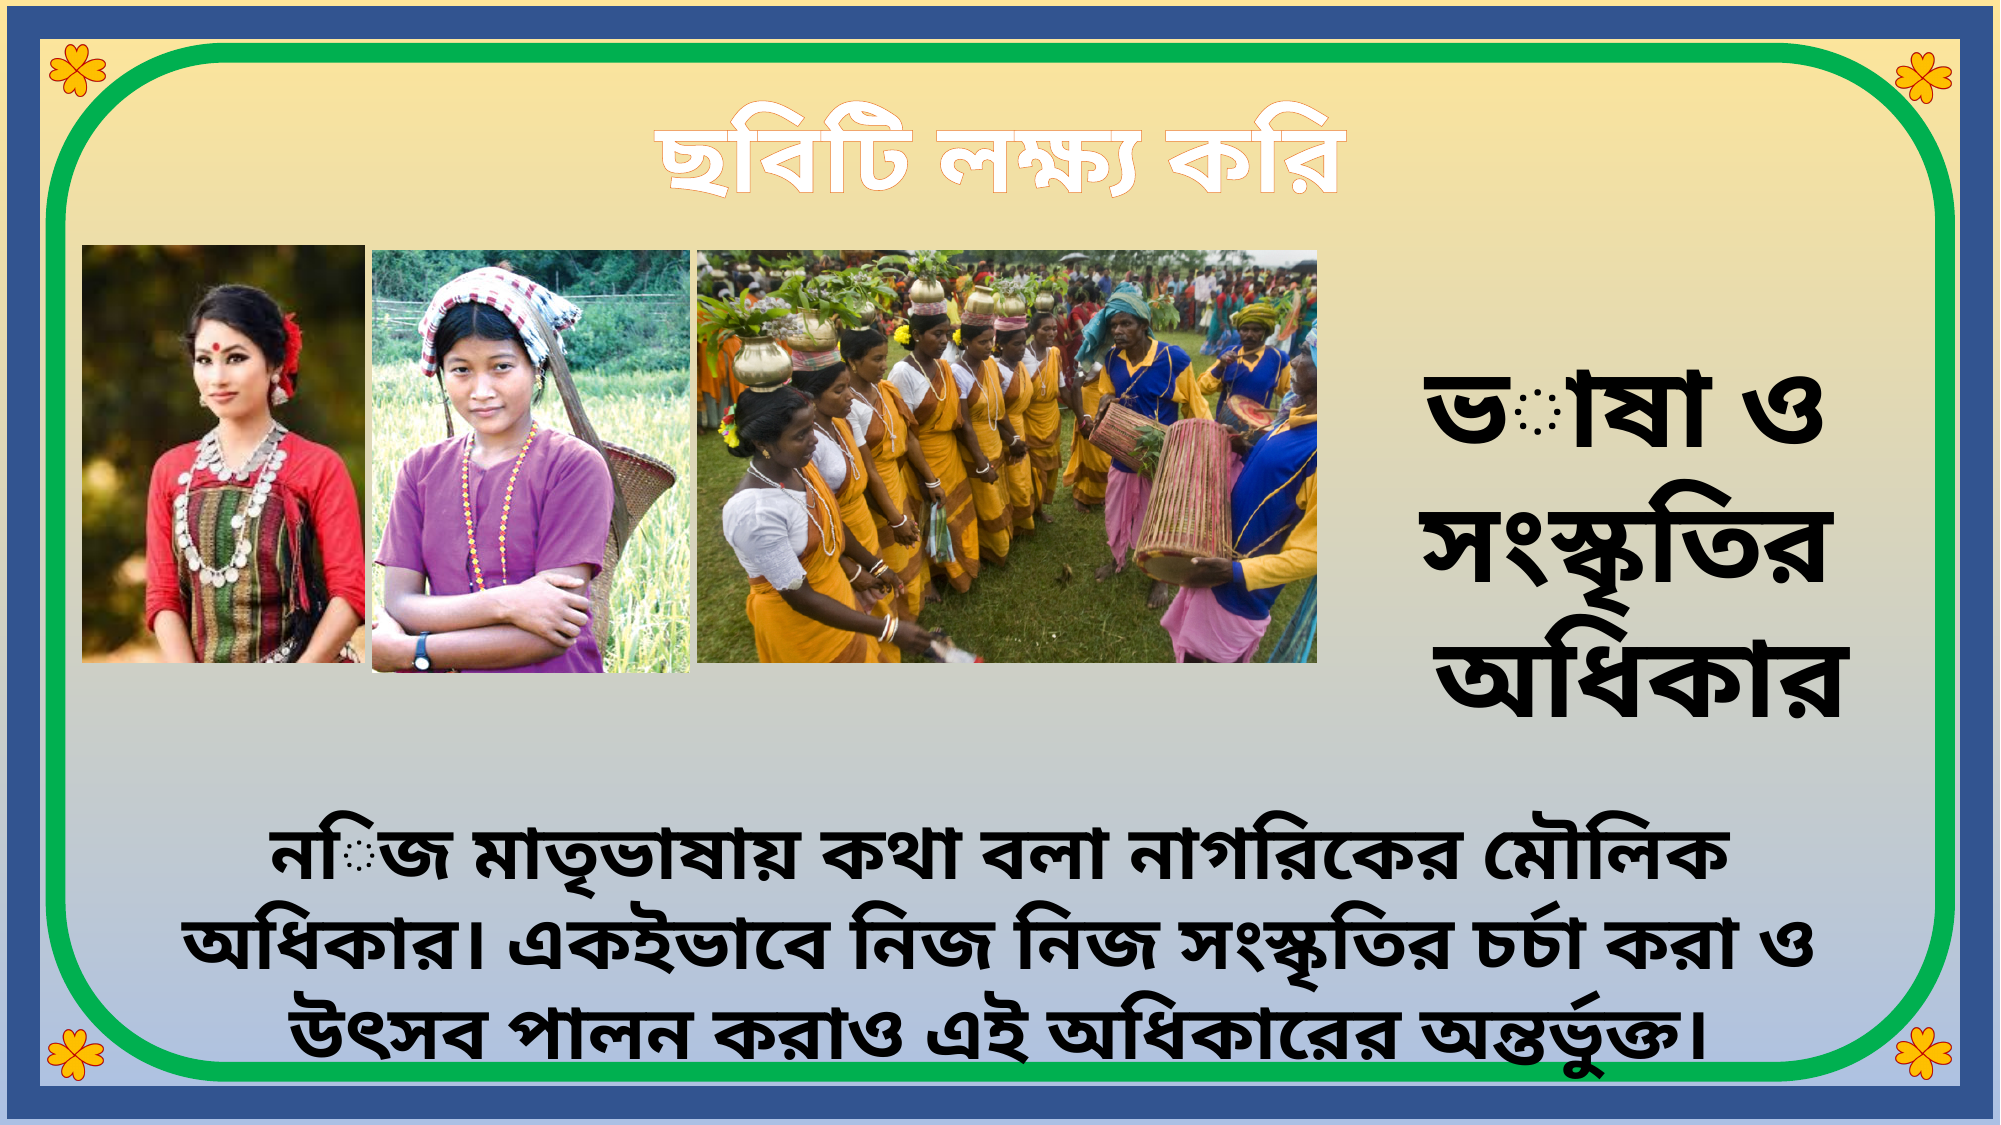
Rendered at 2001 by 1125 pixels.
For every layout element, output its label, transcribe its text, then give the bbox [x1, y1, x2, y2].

picture [1895, 52, 1952, 105]
text_box [54, 51, 1947, 1041]
picture [47, 1029, 104, 1081]
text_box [82, 245, 1317, 673]
picture [49, 44, 106, 97]
text_box নিজ মাতৃভাষায় কথা বলা নাগরিকের মৌলিক অধিকার। একইভাবে নিজ নিজ সংস্কৃতির চর্চা করা ও উৎসব পালন করাও এই অধিকারের অন্তর্ভুক্ত। [124, 797, 1875, 1083]
text_box ছবিটি লক্ষ্য করি [640, 85, 1361, 220]
picture [1895, 1027, 1952, 1080]
text_box [22, 21, 1978, 1104]
text_box ভাষা ও সংস্কৃতির অধিকার [1197, 327, 2000, 748]
